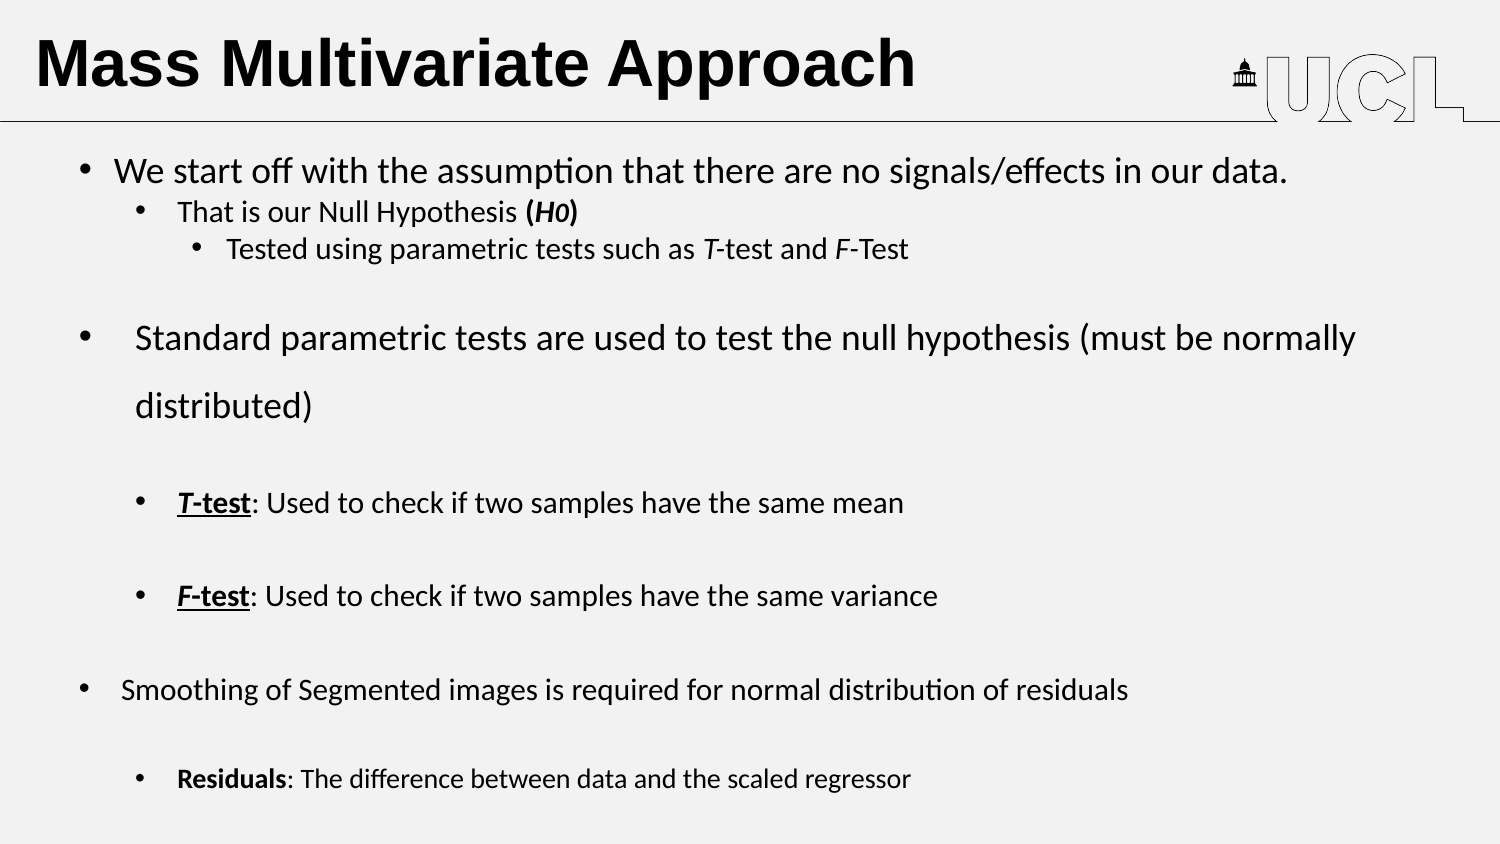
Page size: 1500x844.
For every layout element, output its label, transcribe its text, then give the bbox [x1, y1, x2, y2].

picture [0, 54, 1500, 122]
list Mass Multivariate Approach [35, 35, 936, 84]
text_box We start off with the assumption that there are no signals/effects in our data. That is our Null Hypothesis (H0) Tested using parametric tests such as T-test and F-Test Standard parametric tests are used to test the null hypothesis (must be normally distributed) T-test: Used to check if two samples have the same mean F-test: Used to check if two samples have the same variance Smoothing of Segmented images is required for normal distribution of residuals Residuals: The difference between data and the scaled regressor [64, 138, 1436, 802]
